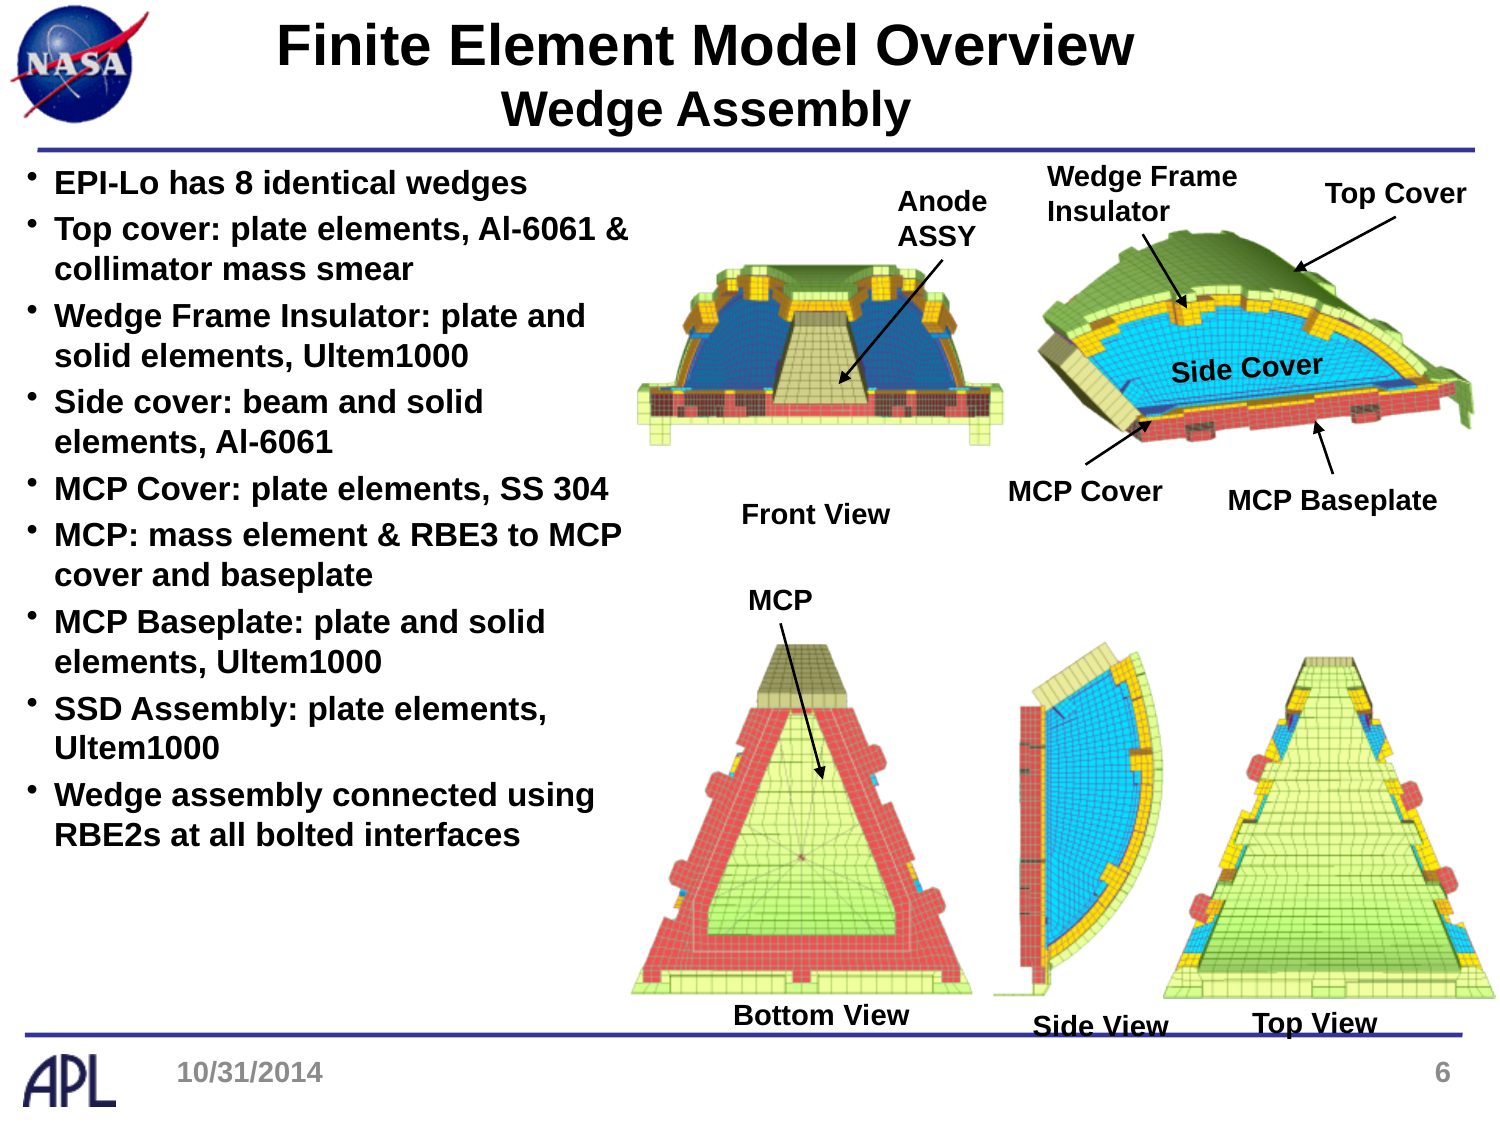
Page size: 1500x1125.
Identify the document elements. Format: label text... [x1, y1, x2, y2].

picture [637, 264, 1005, 447]
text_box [1314, 420, 1334, 474]
text_box Anode ASSY [860, 175, 1025, 260]
picture [991, 638, 1497, 999]
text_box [838, 260, 943, 385]
text_box Top Cover [1317, 167, 1475, 217]
text_box MCP Baseplate [1220, 474, 1446, 524]
text_box Front View [733, 487, 898, 538]
text_box MCP Cover [1000, 464, 1171, 515]
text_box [1085, 420, 1153, 465]
picture [1037, 228, 1476, 444]
list EPI-Lo has 8 identical wedges Top cover: plate elements, Al-6061 & collimator mass smear Wedge Frame Insulator: plate and solid elements, Ultem1000 Side cover: beam and solid elements, Al-6061 MCP Cover: plate elements, SS 304 MCP: mass element & RBE3 to MCP cover and baseplate MCP Baseplate: plate and solid elements, Ultem1000 SSD Assembly: plate elements, Ultem1000 Wedge assembly connected using RBE2s at all bolted interfaces [11, 153, 650, 1039]
text_box Bottom View [725, 1004, 918, 1039]
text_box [780, 623, 823, 780]
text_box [1293, 216, 1397, 272]
title Finite Element Model Overview Wedge Assembly [149, 0, 1263, 144]
picture [629, 642, 974, 996]
text_box Wedge Frame Insulator [1027, 149, 1258, 235]
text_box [1142, 234, 1188, 309]
picture [0, 0, 149, 127]
text_box Top View [1244, 1007, 1386, 1045]
text_box Side View [1025, 1005, 1177, 1050]
text_box MCP [740, 573, 821, 624]
slide_number 6 [1115, 1045, 1467, 1124]
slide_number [74, 1045, 426, 1124]
picture [23, 1054, 74, 1107]
